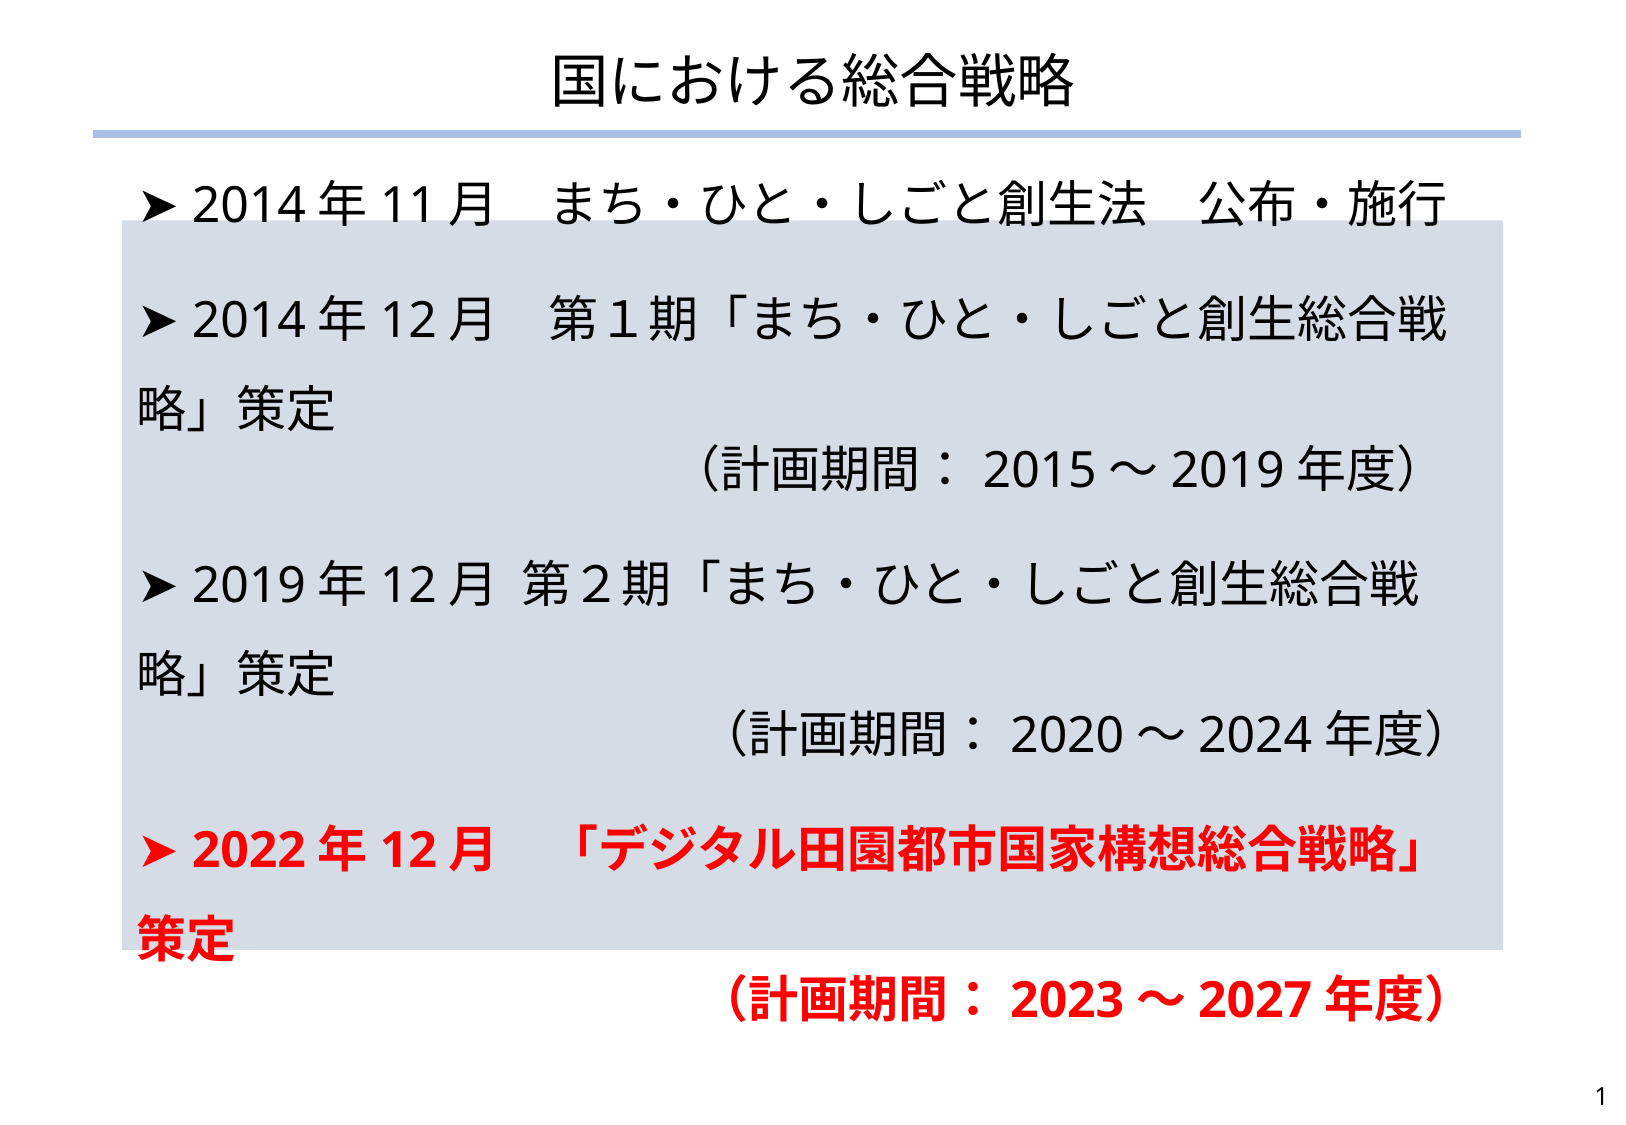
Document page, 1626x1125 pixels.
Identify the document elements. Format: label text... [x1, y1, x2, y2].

text_box 国における総合戦略 [121, 8, 1504, 123]
slide_number 1 [1258, 1065, 1624, 1125]
text_box ➤ 2014年11月 まち・ひと・しごと創生法 公布・施行 ➤ 2014年12月 第１期「まち・ひと・しごと創生総合戦略」策定 （計画期間：2015～2019年度） ➤ 2019年12月 第２期「まち・ひと・しごと創生総合戦略」策定 （計画期間：2020～2024年度） ➤ 2022年12月 「デジタル田園都市国家構想総合戦略」策定 （計画期間：2023～2027年度） [121, 220, 1504, 950]
